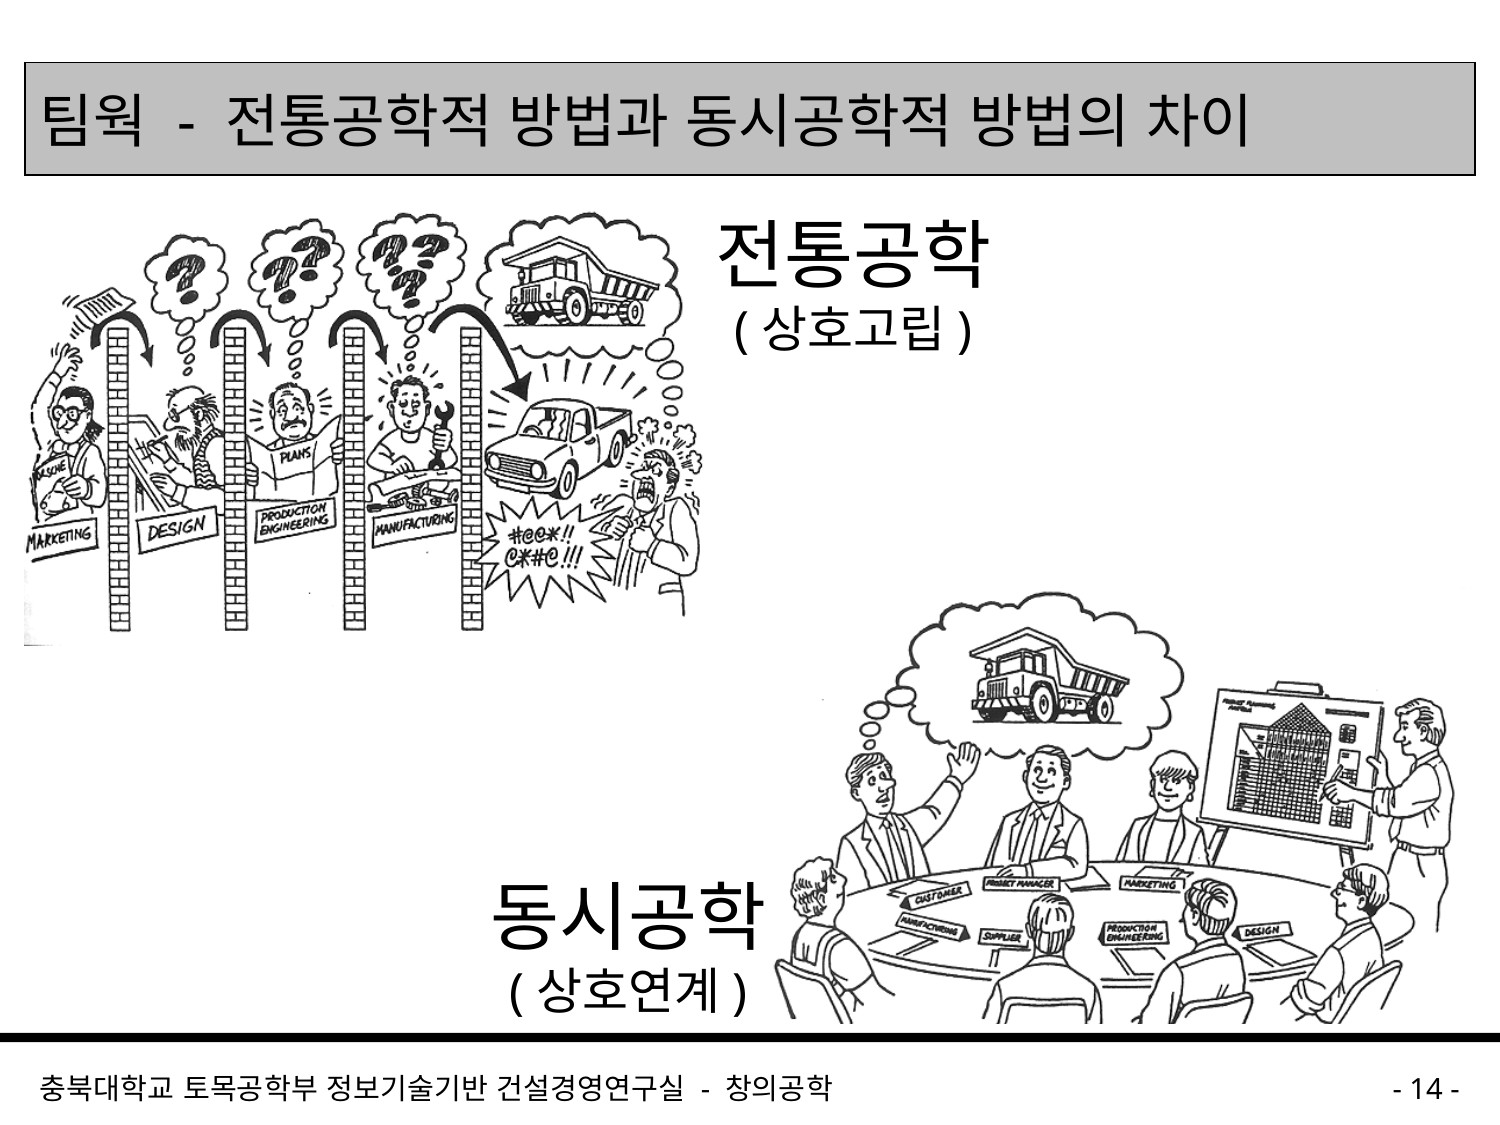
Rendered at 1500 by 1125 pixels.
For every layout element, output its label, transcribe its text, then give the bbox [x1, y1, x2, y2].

slide_number - 14 - [1224, 1062, 1476, 1101]
text_box 전통공학 (상호고립) [708, 199, 1007, 365]
text_box 팀웍 - 전통공학적 방법과 동시공학적 방법의 차이 [24, 62, 1475, 175]
footer 충북대학교 토목공학부 정보기술기반 건설경영연구실 - 창의공학 [24, 1062, 1201, 1101]
text_box 동시공학 (상호연계) [475, 862, 757, 1027]
picture [24, 199, 708, 647]
picture [762, 587, 1476, 1026]
